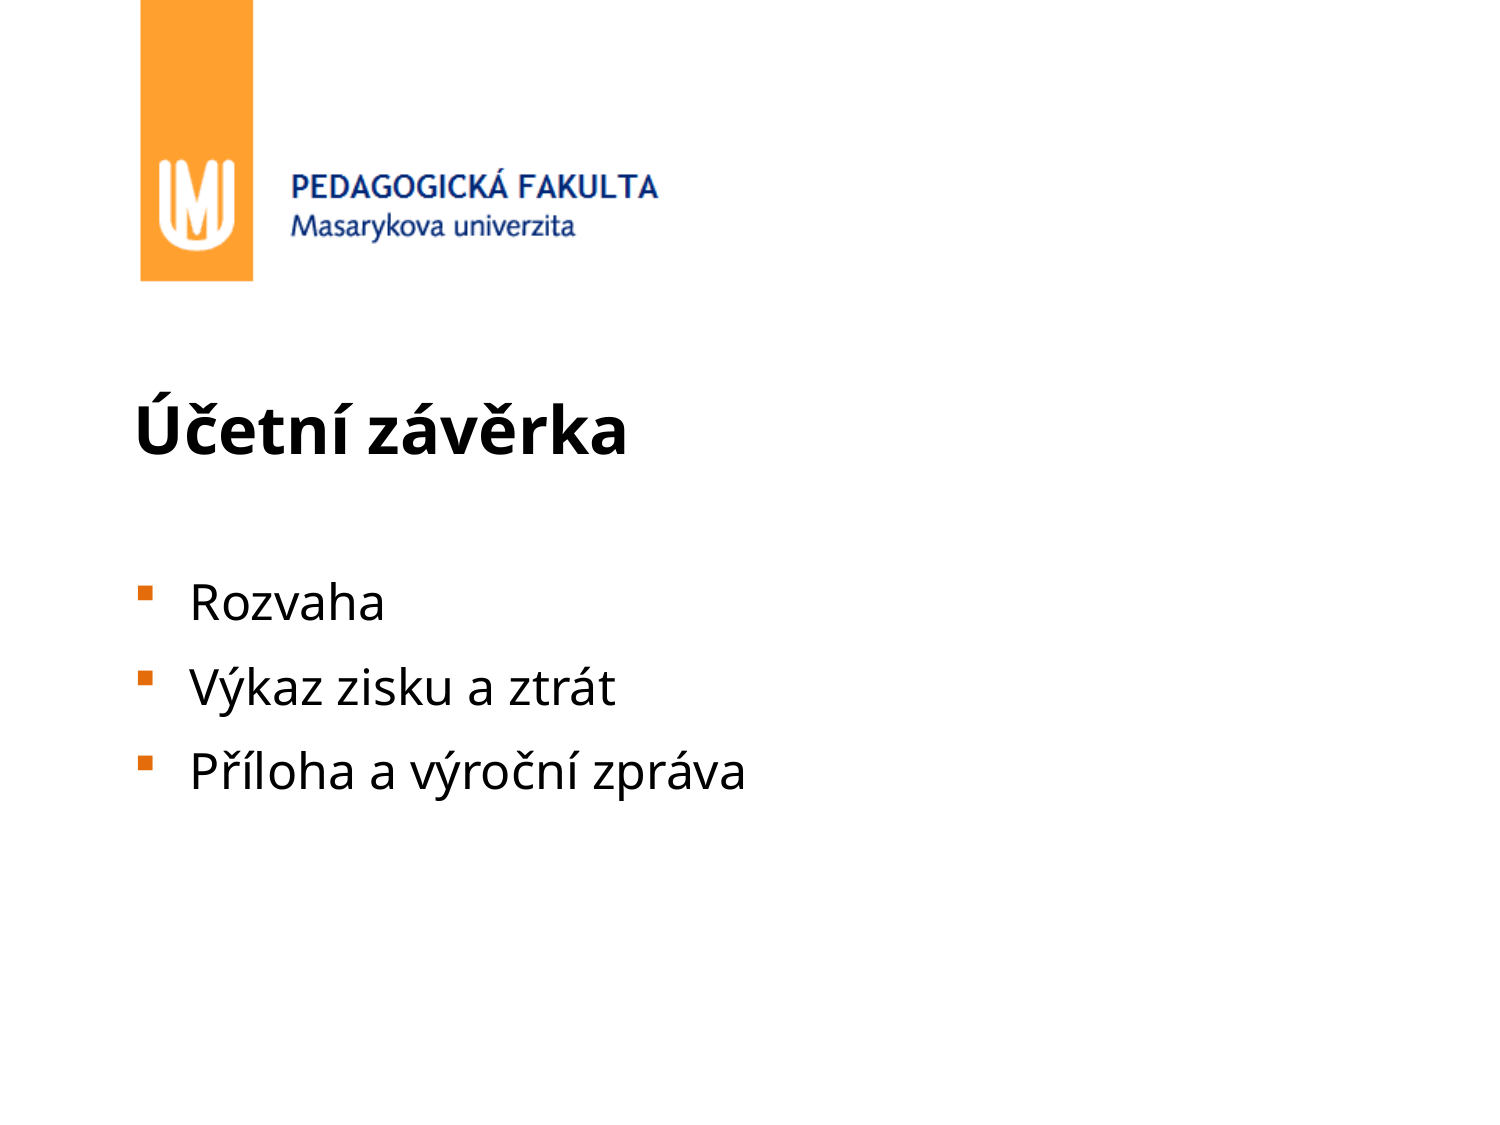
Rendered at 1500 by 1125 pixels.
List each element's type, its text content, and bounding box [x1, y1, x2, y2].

picture [0, 0, 757, 294]
text_box Rozvaha Výkaz zisku a ztrát Příloha a výroční zpráva [118, 562, 1459, 1083]
title Účetní závěrka [118, 293, 1394, 562]
